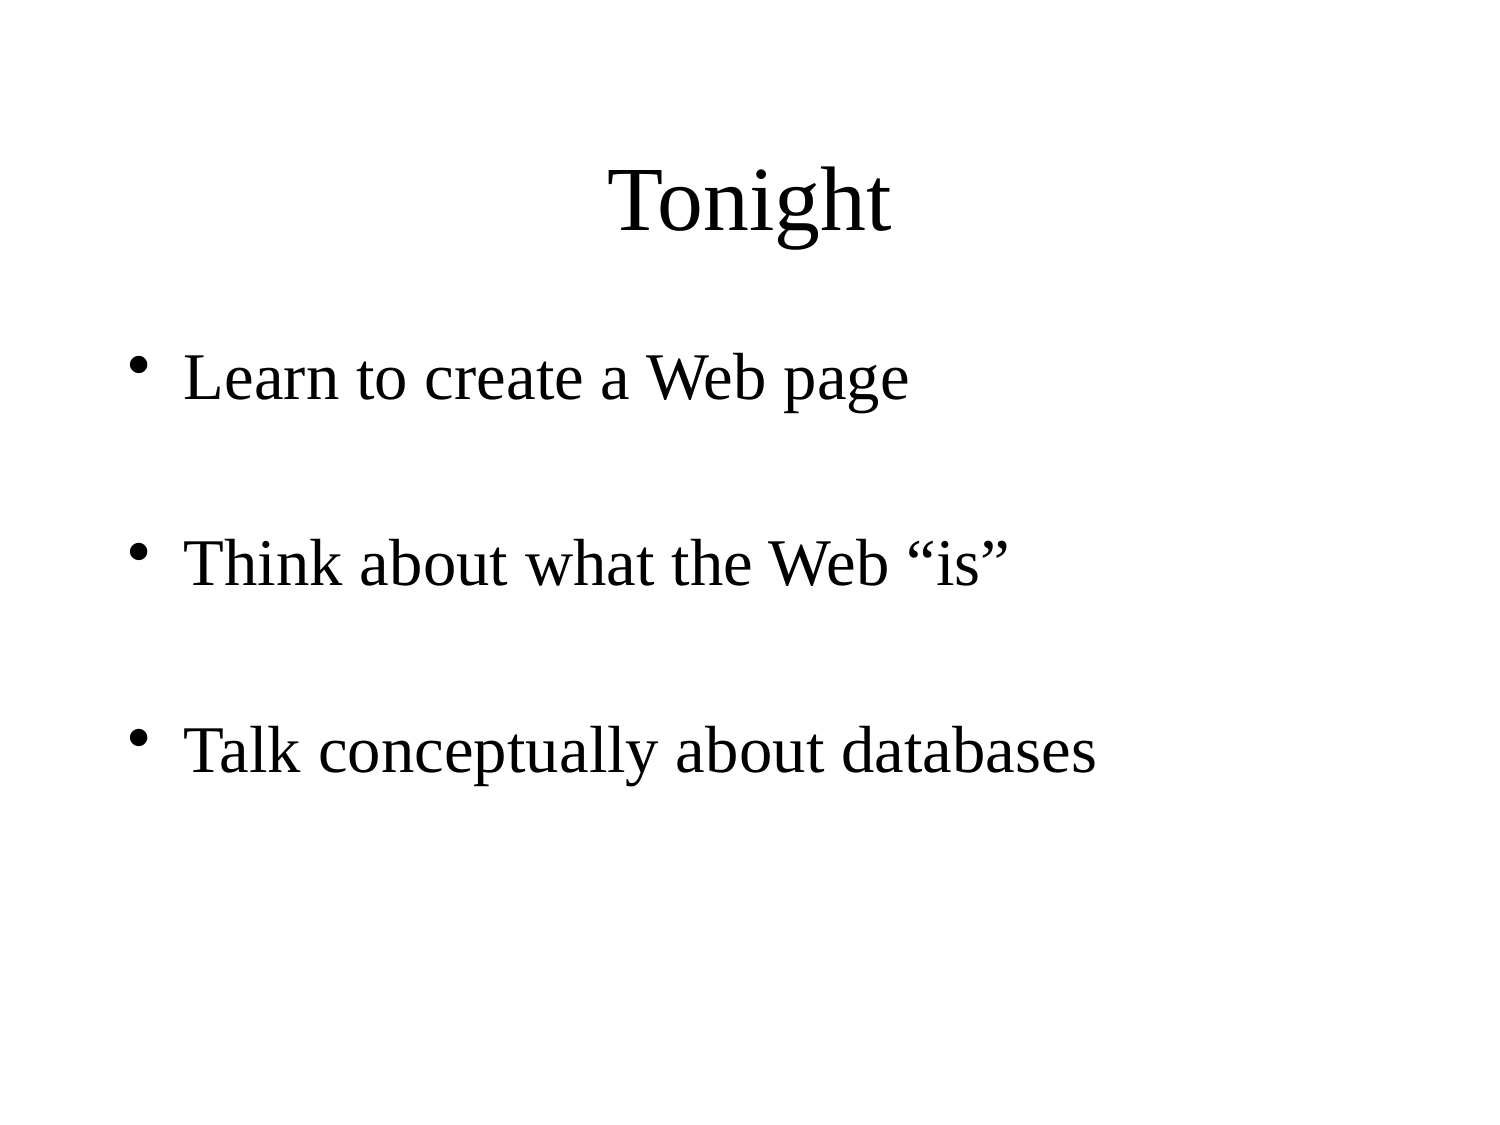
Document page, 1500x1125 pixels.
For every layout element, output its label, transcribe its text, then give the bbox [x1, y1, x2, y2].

title Tonight [112, 99, 1388, 288]
list Learn to create a Web page Think about what the Web “is” Talk conceptually about databases [112, 324, 1388, 1001]
